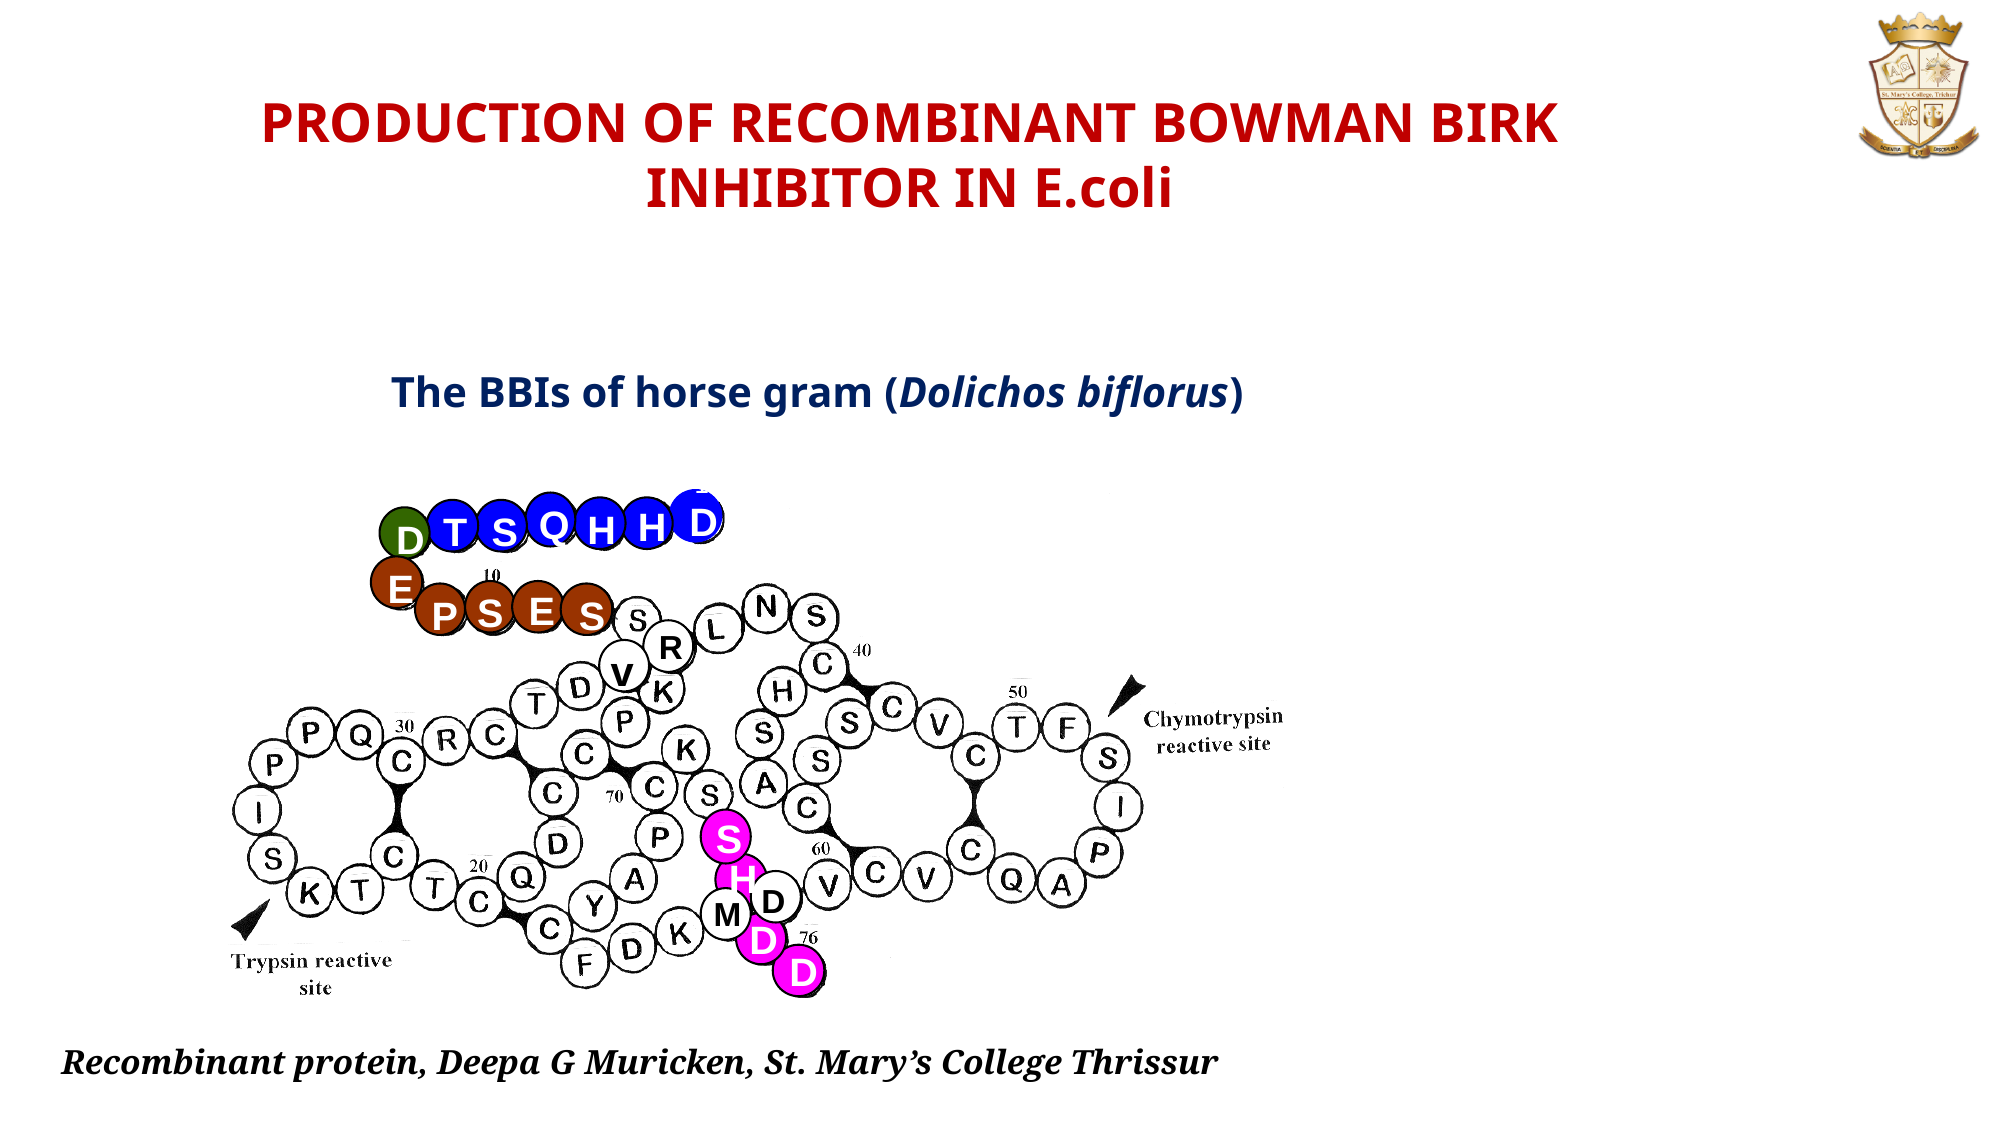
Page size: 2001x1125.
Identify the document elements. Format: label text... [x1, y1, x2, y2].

picture [1837, 0, 2000, 183]
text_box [226, 456, 1286, 1024]
text_box Recombinant protein, Deepa G Muricken, St. Mary’s College Thrissur [46, 1033, 1238, 1089]
text_box The BBIs of horse gram (Dolichos biflorus) [298, 358, 1336, 424]
text_box PRODUCTION OF RECOMBINANT BOWMAN BIRK INHIBITOR IN E.coli [175, 80, 1646, 226]
